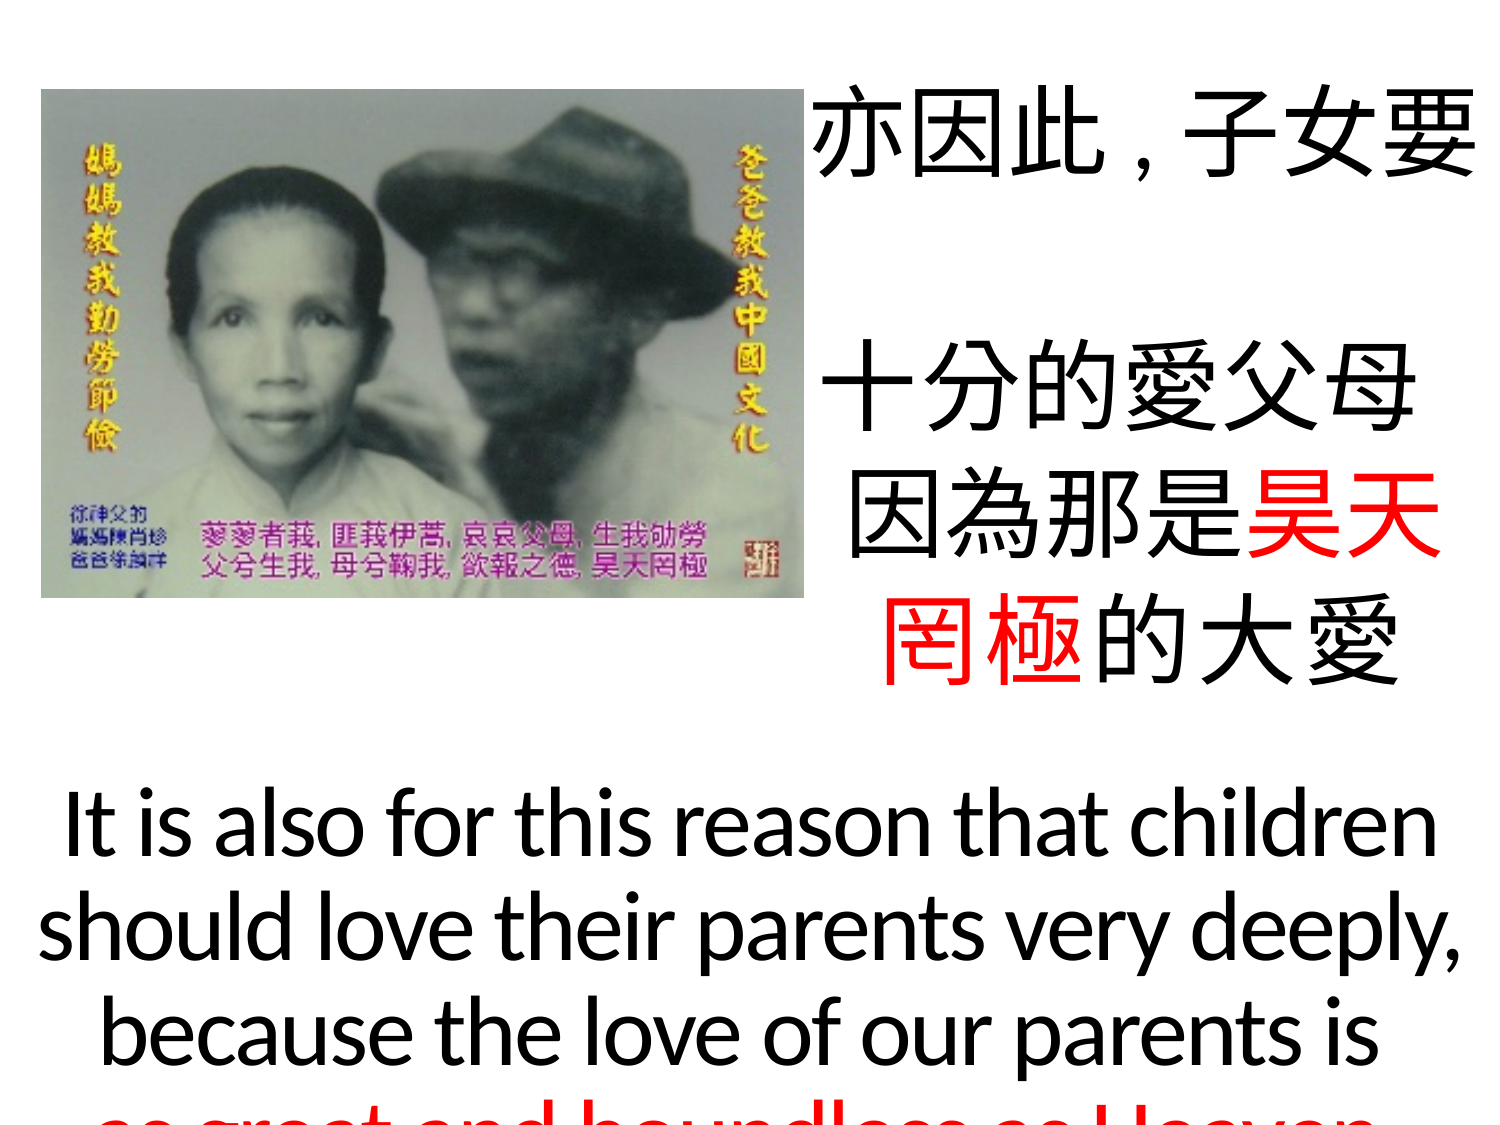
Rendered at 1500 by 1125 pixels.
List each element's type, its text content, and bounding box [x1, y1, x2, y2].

picture [41, 89, 804, 599]
subtitle 亦因此,子女要 十分的愛父母 因為那是昊天 罔極的大愛 It is also for this reason that children should love their parents very deeply, because the love of our parents is as great and boundless as Heaven. [0, 54, 1500, 1094]
